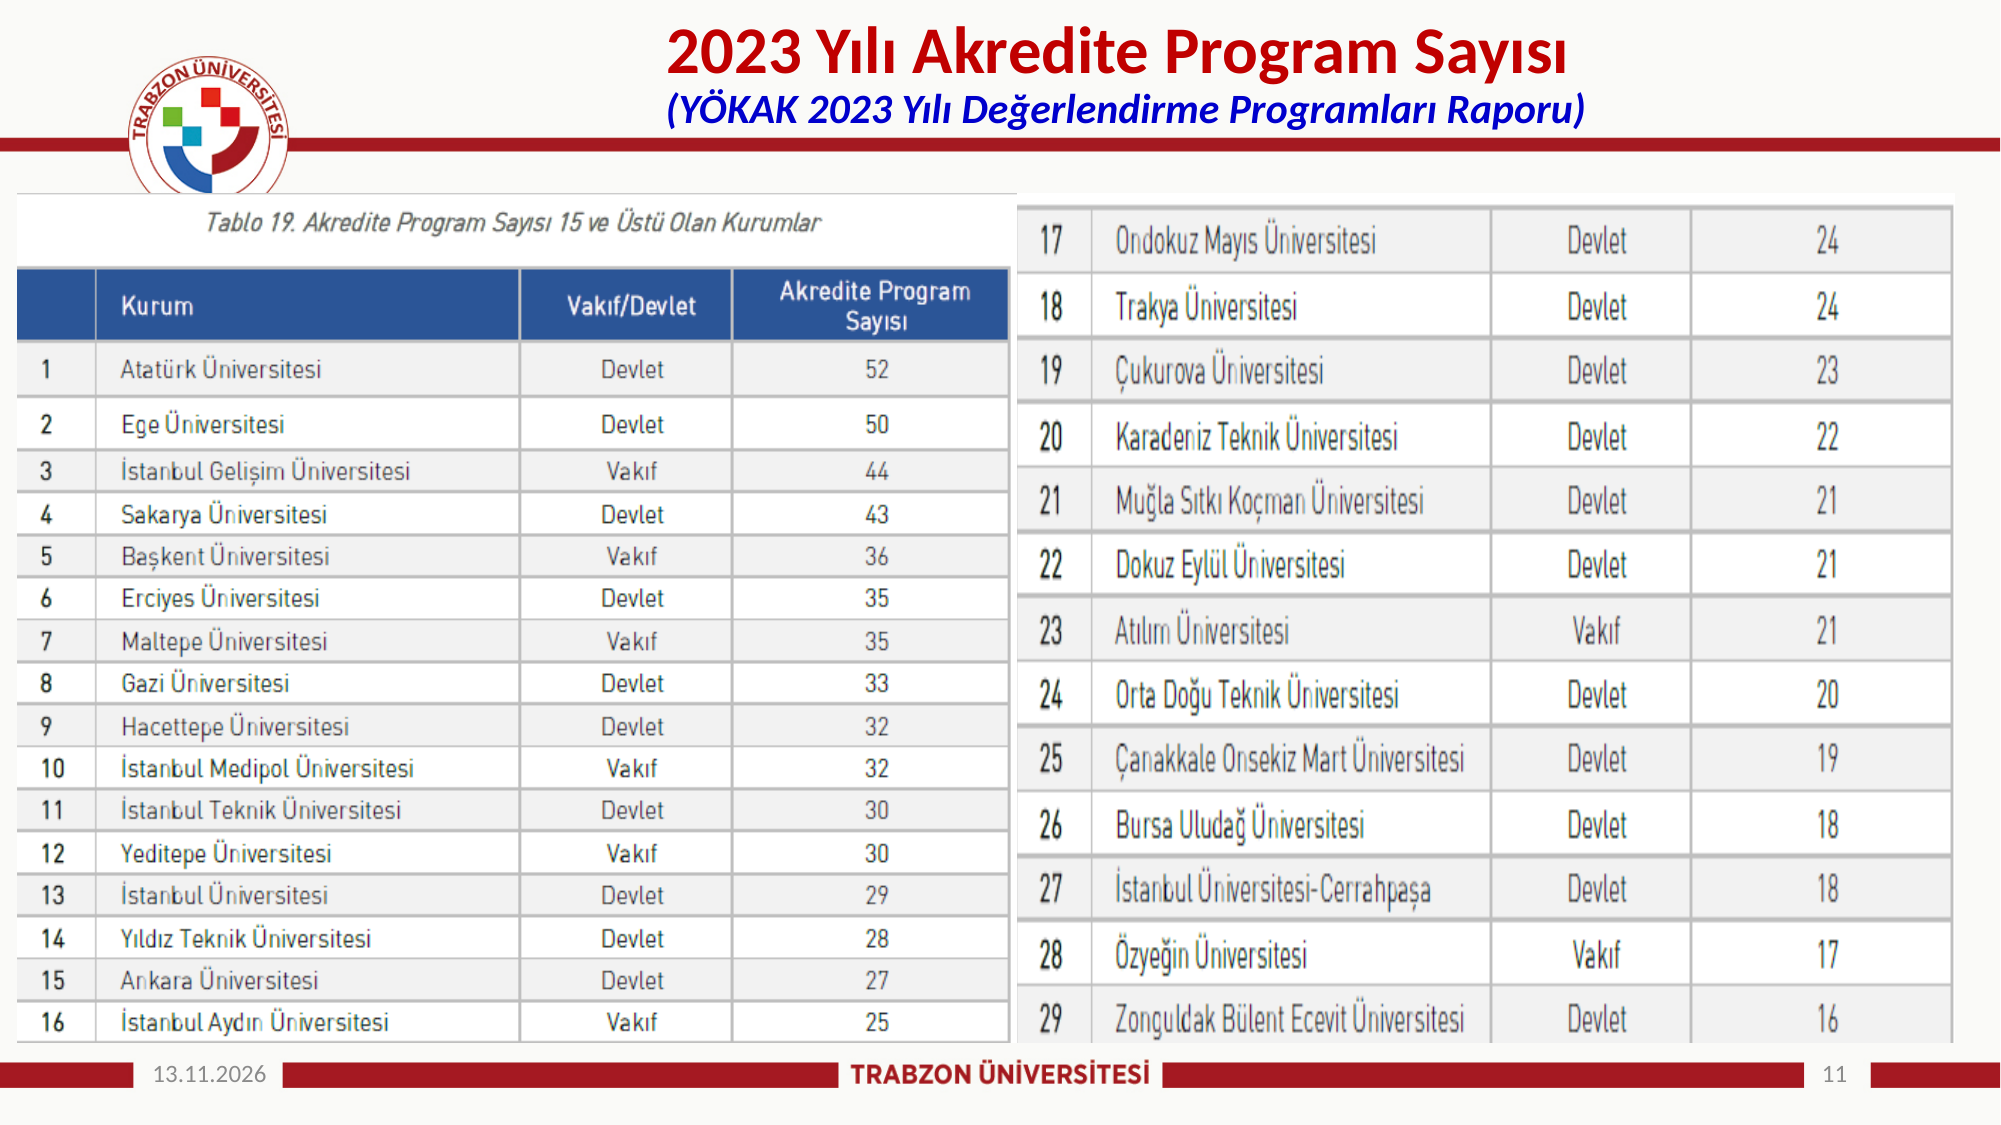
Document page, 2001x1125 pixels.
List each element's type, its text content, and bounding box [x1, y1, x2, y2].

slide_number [137, 1043, 588, 1103]
title 2023 Yılı Akredite Program Sayısı (YÖKAK 2023 Yılı Değerlendirme Programları Raporu) [276, 24, 1976, 125]
slide_number 11 [1412, 1043, 1863, 1103]
picture [0, 0, 2001, 1125]
